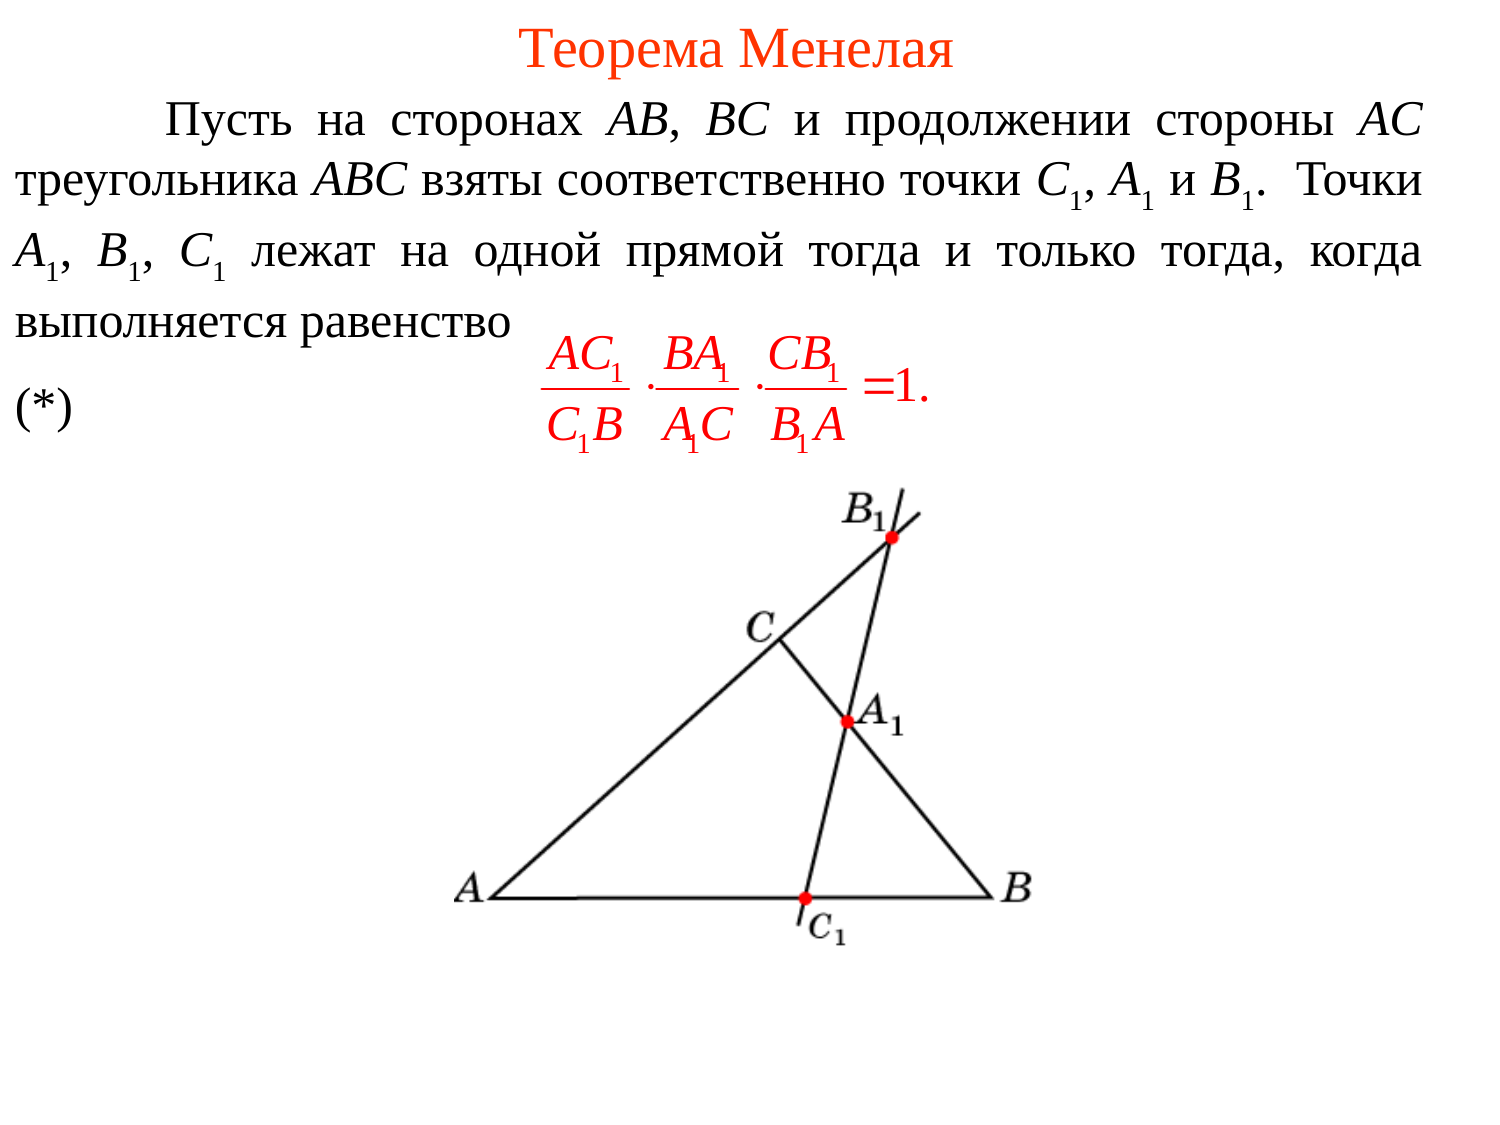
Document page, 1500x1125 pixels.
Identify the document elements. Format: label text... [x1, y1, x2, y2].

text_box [537, 326, 932, 458]
title Теорема Менелая [75, 0, 1413, 78]
picture [454, 483, 1036, 1028]
text_box Пусть на сторонах AB, BC и продолжении стороны AC треугольника ABC взяты соответственно точки C1, A1 и B1. Точки A1, B1, C1 лежат на одной прямой тогда и только тогда, когда выполняется равенство (*) [0, 78, 1438, 440]
